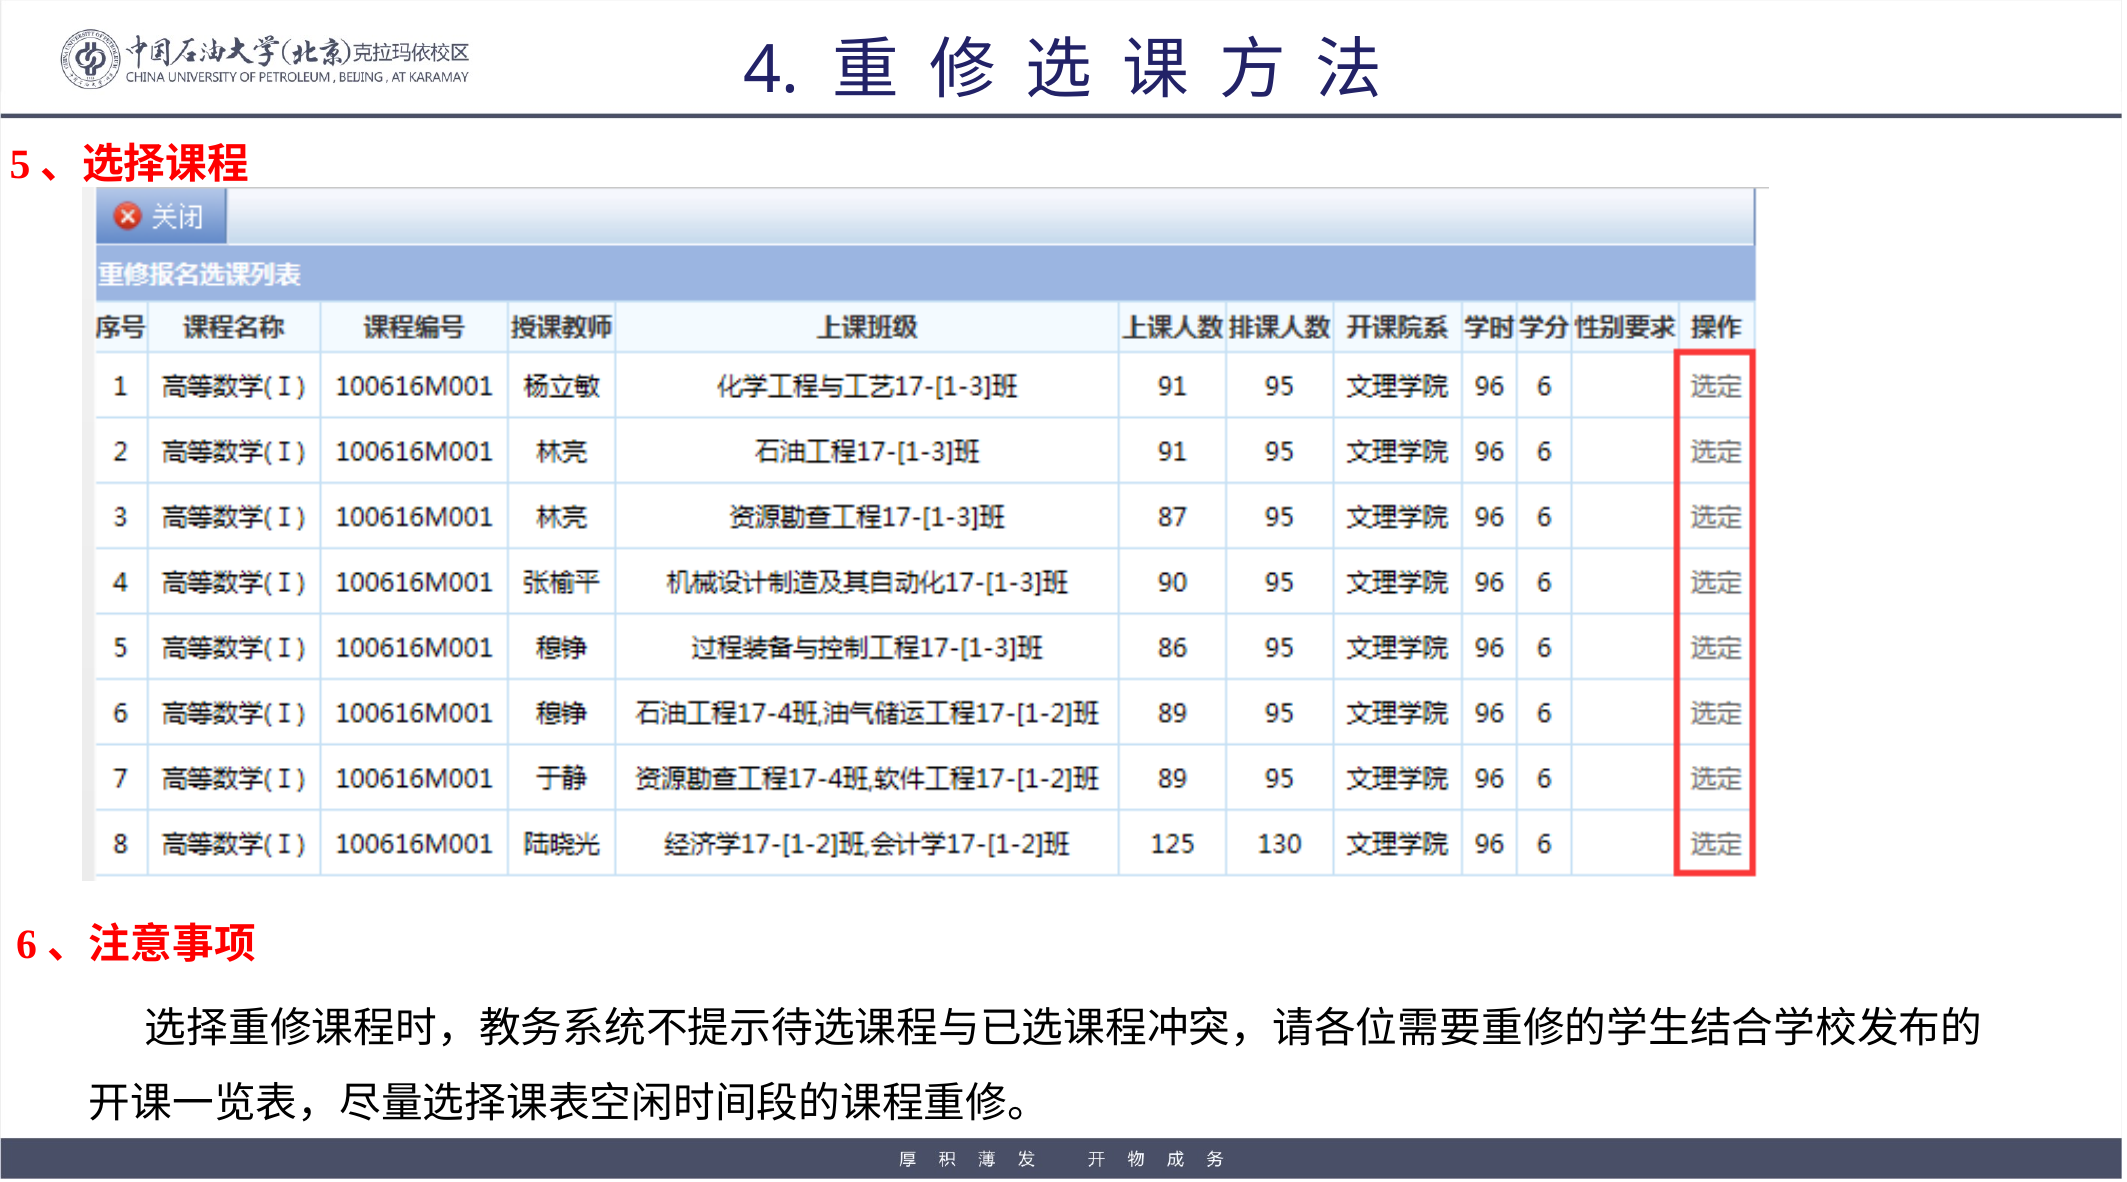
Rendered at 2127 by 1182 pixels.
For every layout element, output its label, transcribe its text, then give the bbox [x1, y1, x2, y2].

text_box 选择重修课程时，教务系统不提示待选课程与已选课程冲突，请各位需要重修的学生结合学校发布的 开课一览表，尽量选择课表空闲时间段的课程重修。 [73, 968, 1997, 1134]
text_box 4. 重 修 选 课 方 法 [0, 2, 2127, 114]
picture [0, 114, 2122, 1179]
text_box 6、注意事项 [1, 909, 271, 975]
text_box 5、选择课程 [0, 129, 264, 195]
